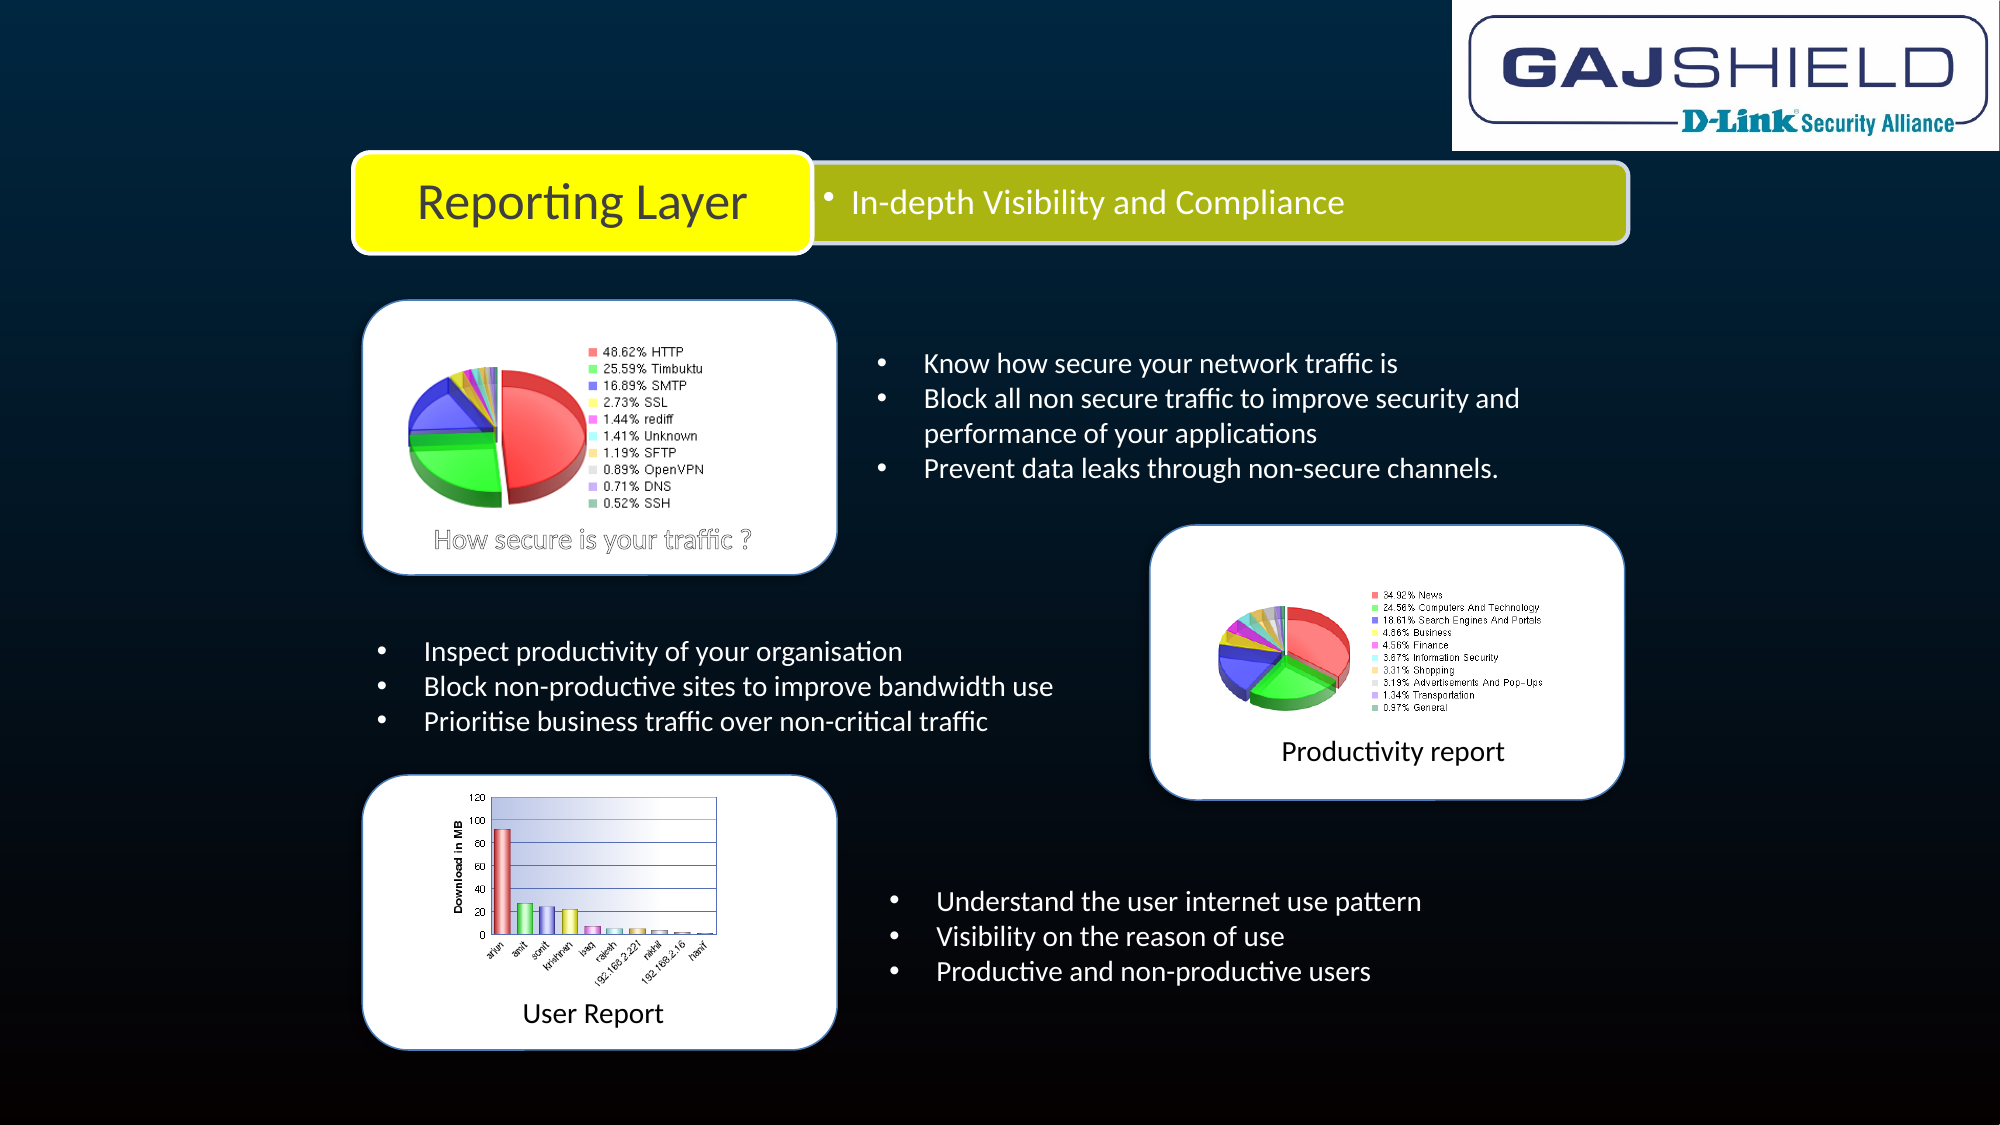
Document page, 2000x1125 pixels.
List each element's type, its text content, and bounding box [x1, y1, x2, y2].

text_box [352, 152, 813, 254]
text_box [361, 299, 838, 576]
picture [436, 787, 775, 1016]
text_box Know how secure your network traffic is Block all non secure traffic to improve security and performance of your applications Prevent data leaks through non-secure channels. [862, 337, 1675, 537]
picture [1452, 0, 2000, 151]
picture [399, 324, 792, 535]
text_box User Report [399, 987, 788, 1038]
text_box [1148, 537, 1626, 801]
text_box Understand the user internet use pattern Visibility on the reason of use Productive and non-productive users [874, 874, 1613, 995]
text_box Productivity report [1199, 724, 1588, 775]
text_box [817, 162, 1629, 244]
picture [1186, 574, 1575, 731]
text_box How secure is your traffic ? [399, 541, 788, 563]
text_box Inspect productivity of your organisation Block non-productive sites to improve bandwidth use Prioritise business traffic over non-critical traffic [362, 624, 1113, 745]
text_box [361, 774, 838, 1051]
